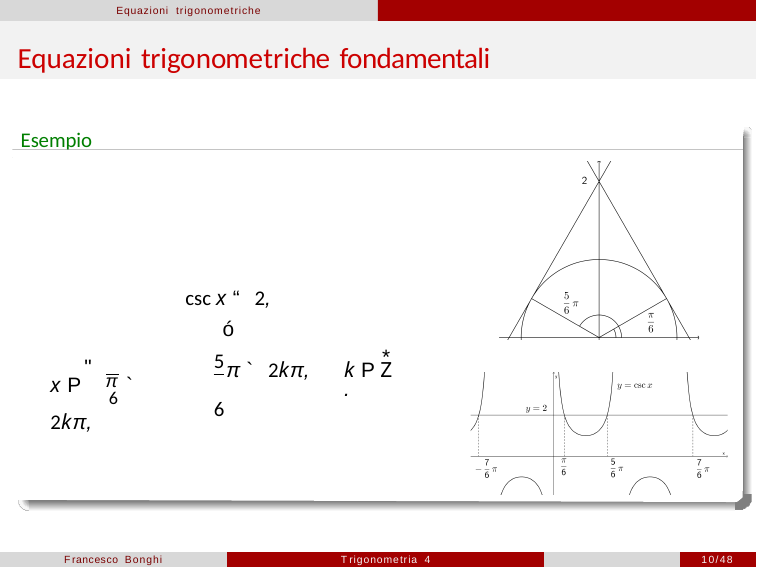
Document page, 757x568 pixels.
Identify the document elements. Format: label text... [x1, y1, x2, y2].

text_box [470, 372, 728, 495]
text_box 10/48 [697, 552, 737, 566]
text_box [736, 494, 752, 511]
slide_number Trigonometria 4 [338, 552, 433, 568]
text_box [226, 551, 544, 567]
text_box [28, 500, 736, 511]
text_box [499, 161, 700, 340]
text_box x P 6 ` 2kπ, [48, 361, 190, 434]
text_box [12, 156, 743, 503]
text_box [744, 138, 752, 494]
text_box csc x “ 2, ó [183, 284, 273, 341]
text_box [680, 551, 756, 567]
text_box π ` 2kπ, k P Z . 6 [211, 361, 408, 421]
text_box [0, 551, 226, 567]
text_box " π [82, 343, 120, 392]
text_box [544, 551, 680, 567]
footer Francesco Bonghi [62, 552, 165, 568]
text_box [0, 0, 756, 551]
text_box 5 [211, 347, 227, 361]
text_box [744, 127, 752, 138]
text_box * [380, 343, 399, 369]
